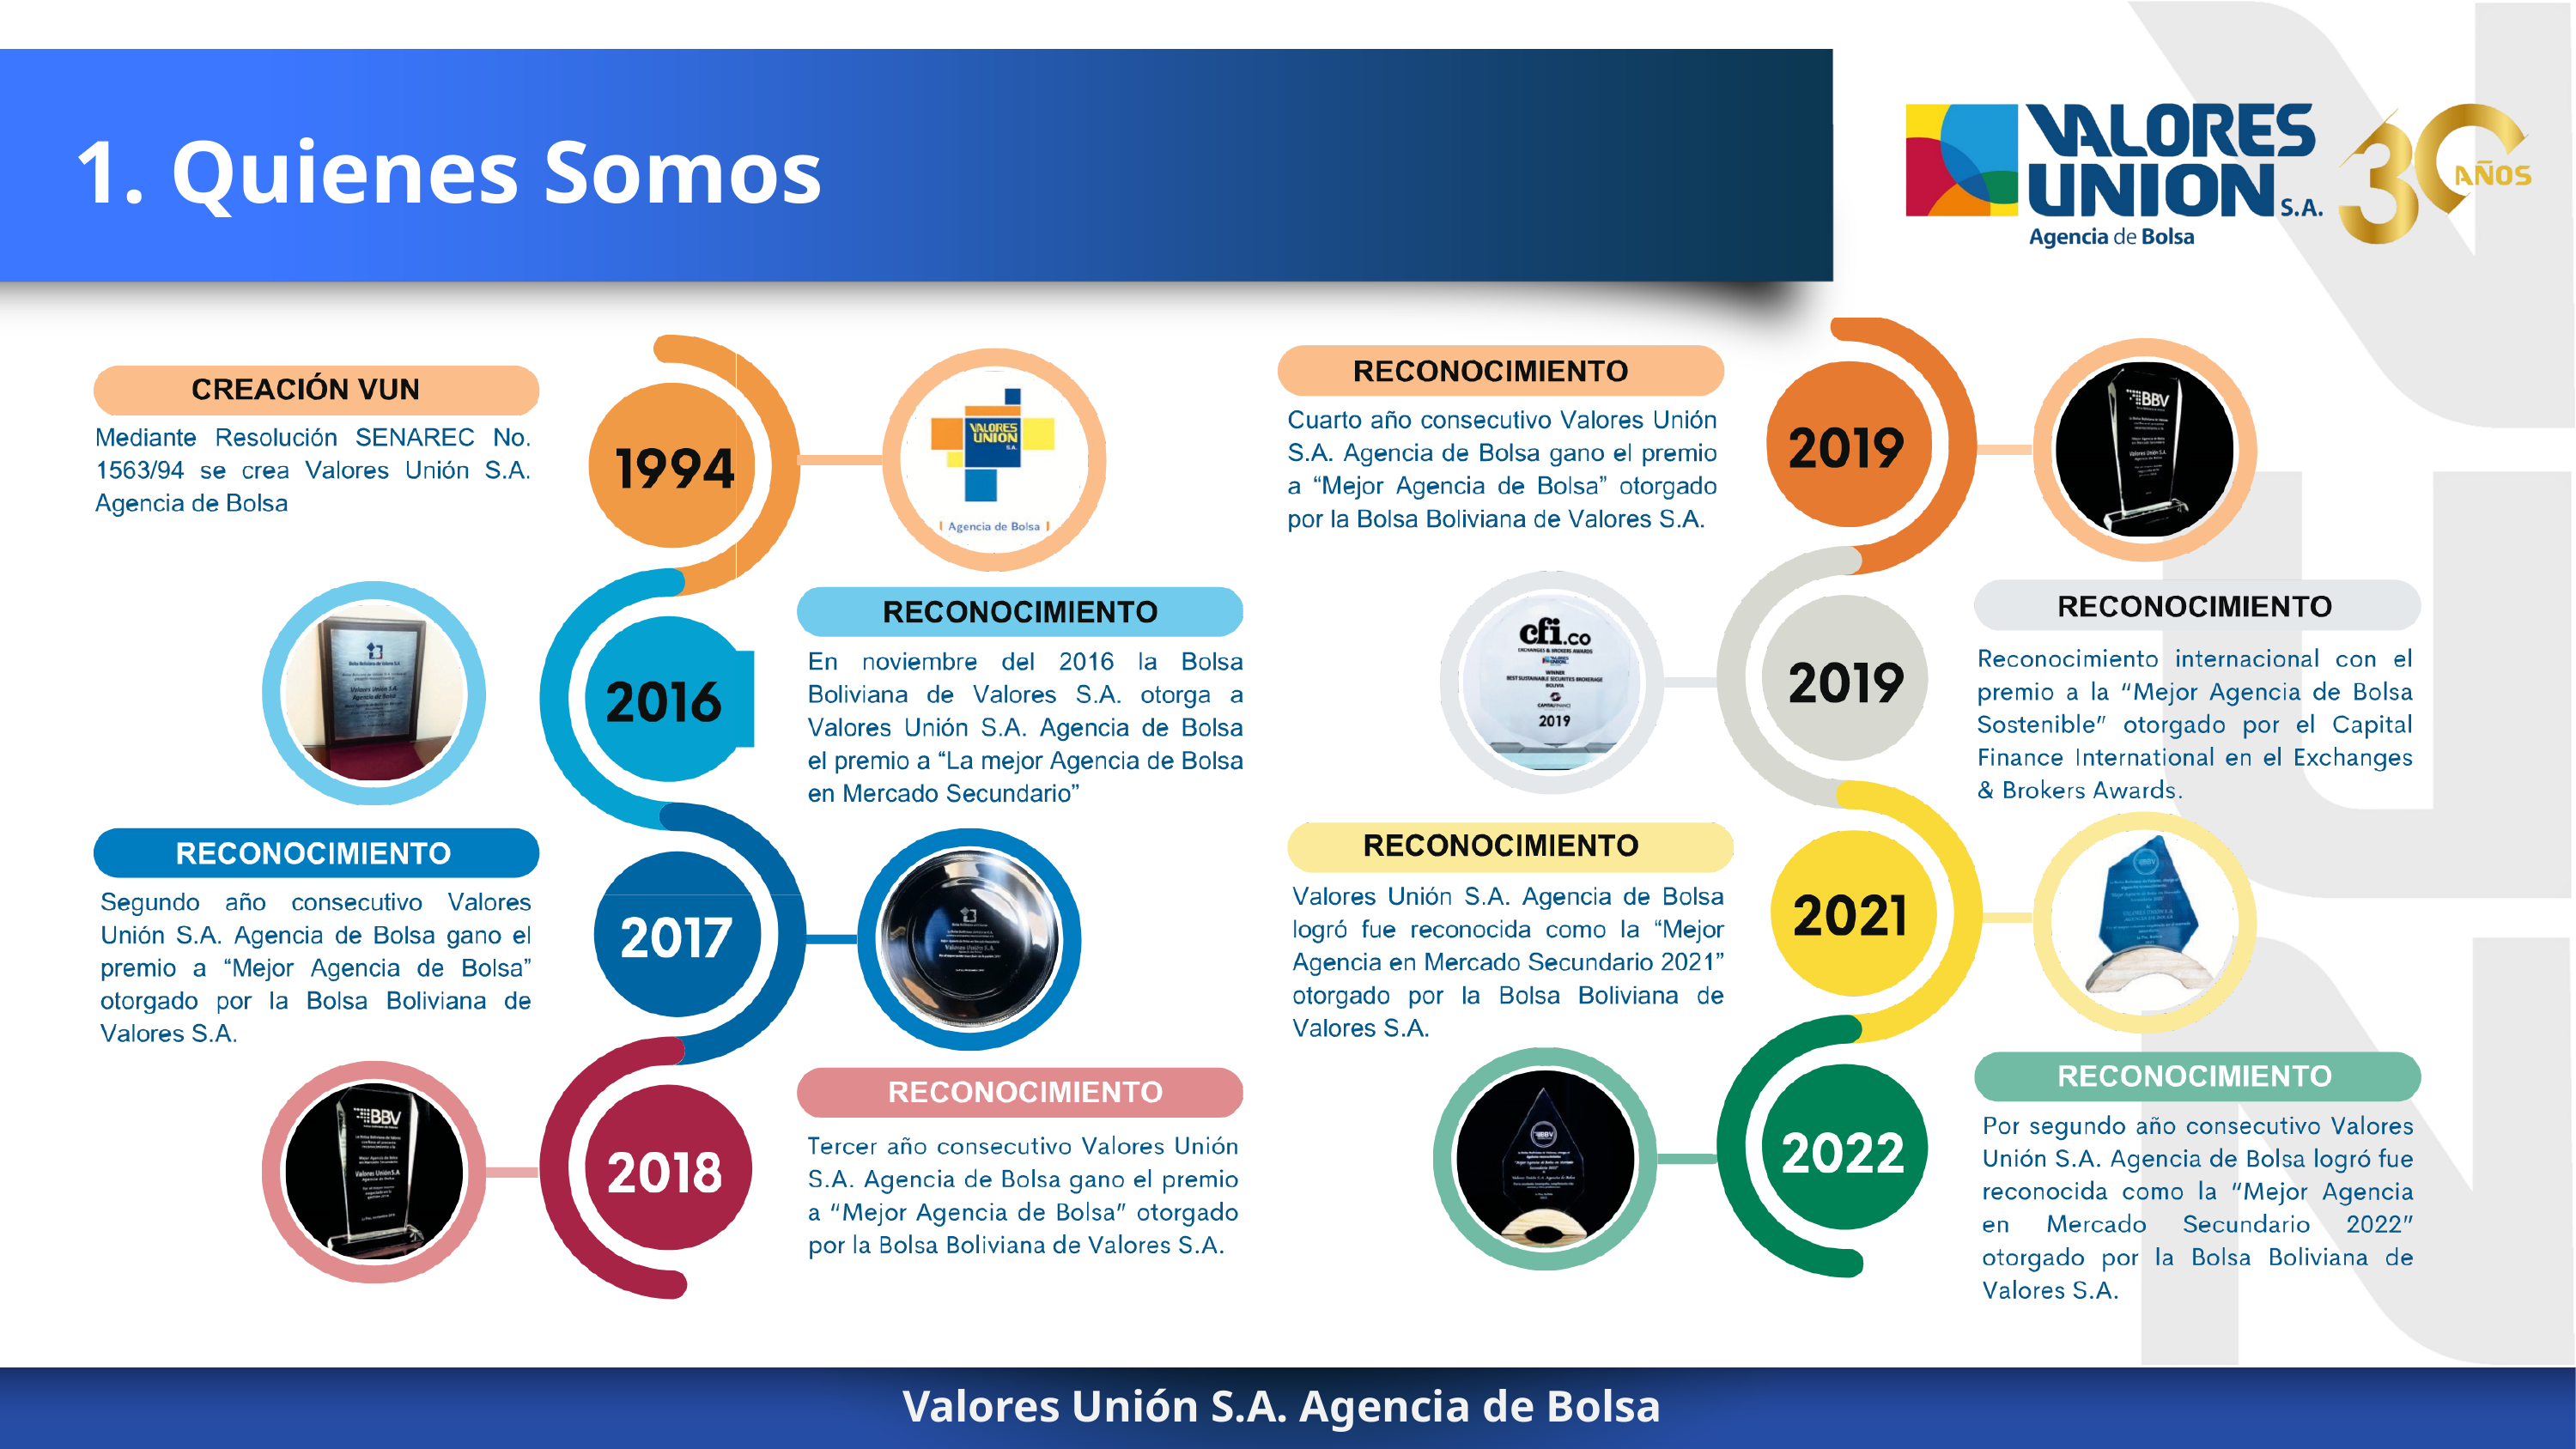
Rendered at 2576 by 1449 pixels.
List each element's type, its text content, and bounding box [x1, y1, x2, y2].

title 1. Quienes Somos [60, 104, 1811, 246]
picture [1874, 87, 2555, 263]
text_box Valores Unión S.A. Agencia de Bolsa [321, 1379, 2254, 1449]
picture [0, 1367, 2576, 1449]
picture [0, 49, 2465, 1318]
